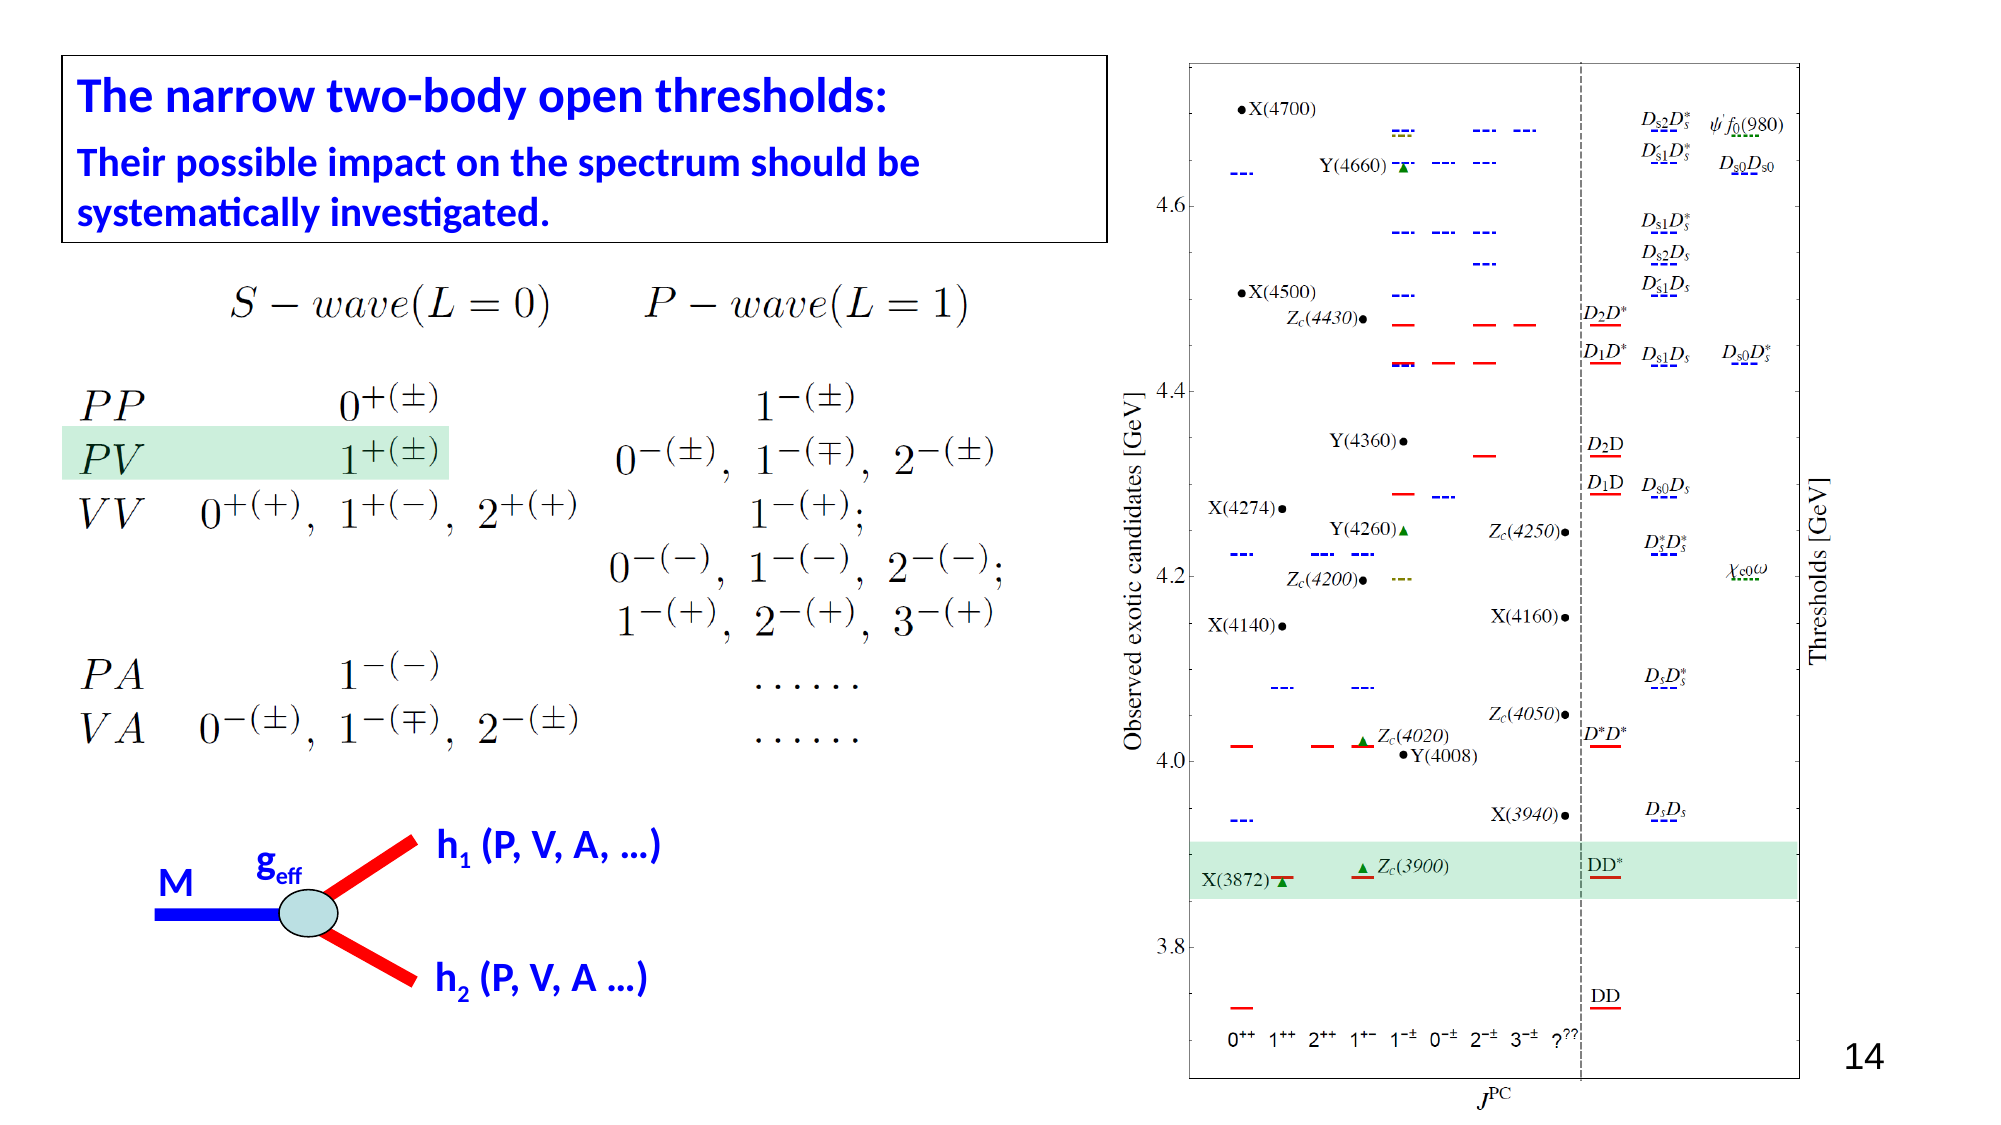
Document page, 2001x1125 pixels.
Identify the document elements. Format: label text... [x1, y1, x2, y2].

text_box The narrow two-body open thresholds: Their possible impact on the spectrum should be systematically investigated. [62, 55, 1108, 243]
picture [61, 266, 1018, 763]
text_box geff [241, 824, 337, 897]
text_box h1 (P, V, A, …) [421, 809, 687, 881]
text_box [278, 897, 338, 937]
slide_number 14 [1840, 1024, 1900, 1103]
text_box h2 (P, V, A …) [419, 942, 674, 1015]
picture [1118, 55, 1835, 1117]
text_box M [143, 847, 229, 912]
